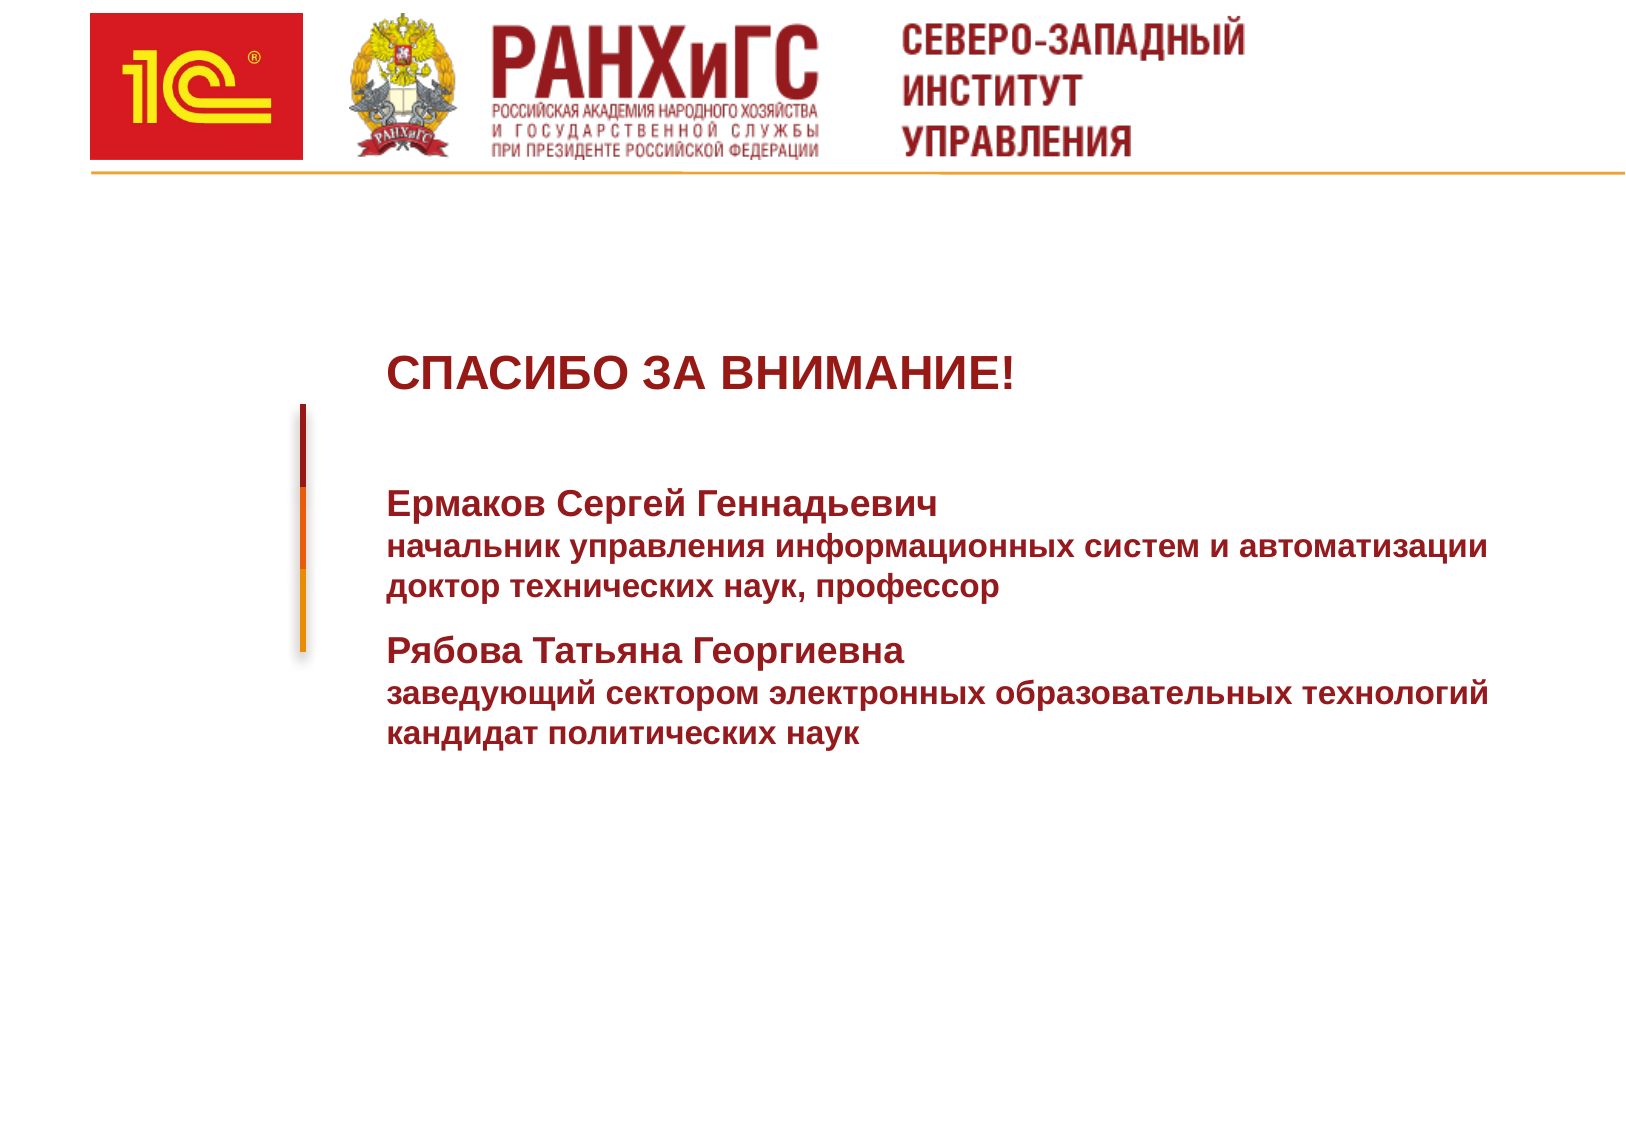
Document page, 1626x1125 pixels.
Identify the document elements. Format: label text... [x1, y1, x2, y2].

text_box Спасибо за внимание! Ермаков Сергей Геннадьевич начальник управления информационных систем и автоматизации доктор технических наук, профессор Рябова Татьяна Георгиевна заведующий сектором электронных образовательных технологий кандидат политических наук [371, 334, 1539, 759]
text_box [90, 12, 1246, 160]
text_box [302, 404, 332, 653]
